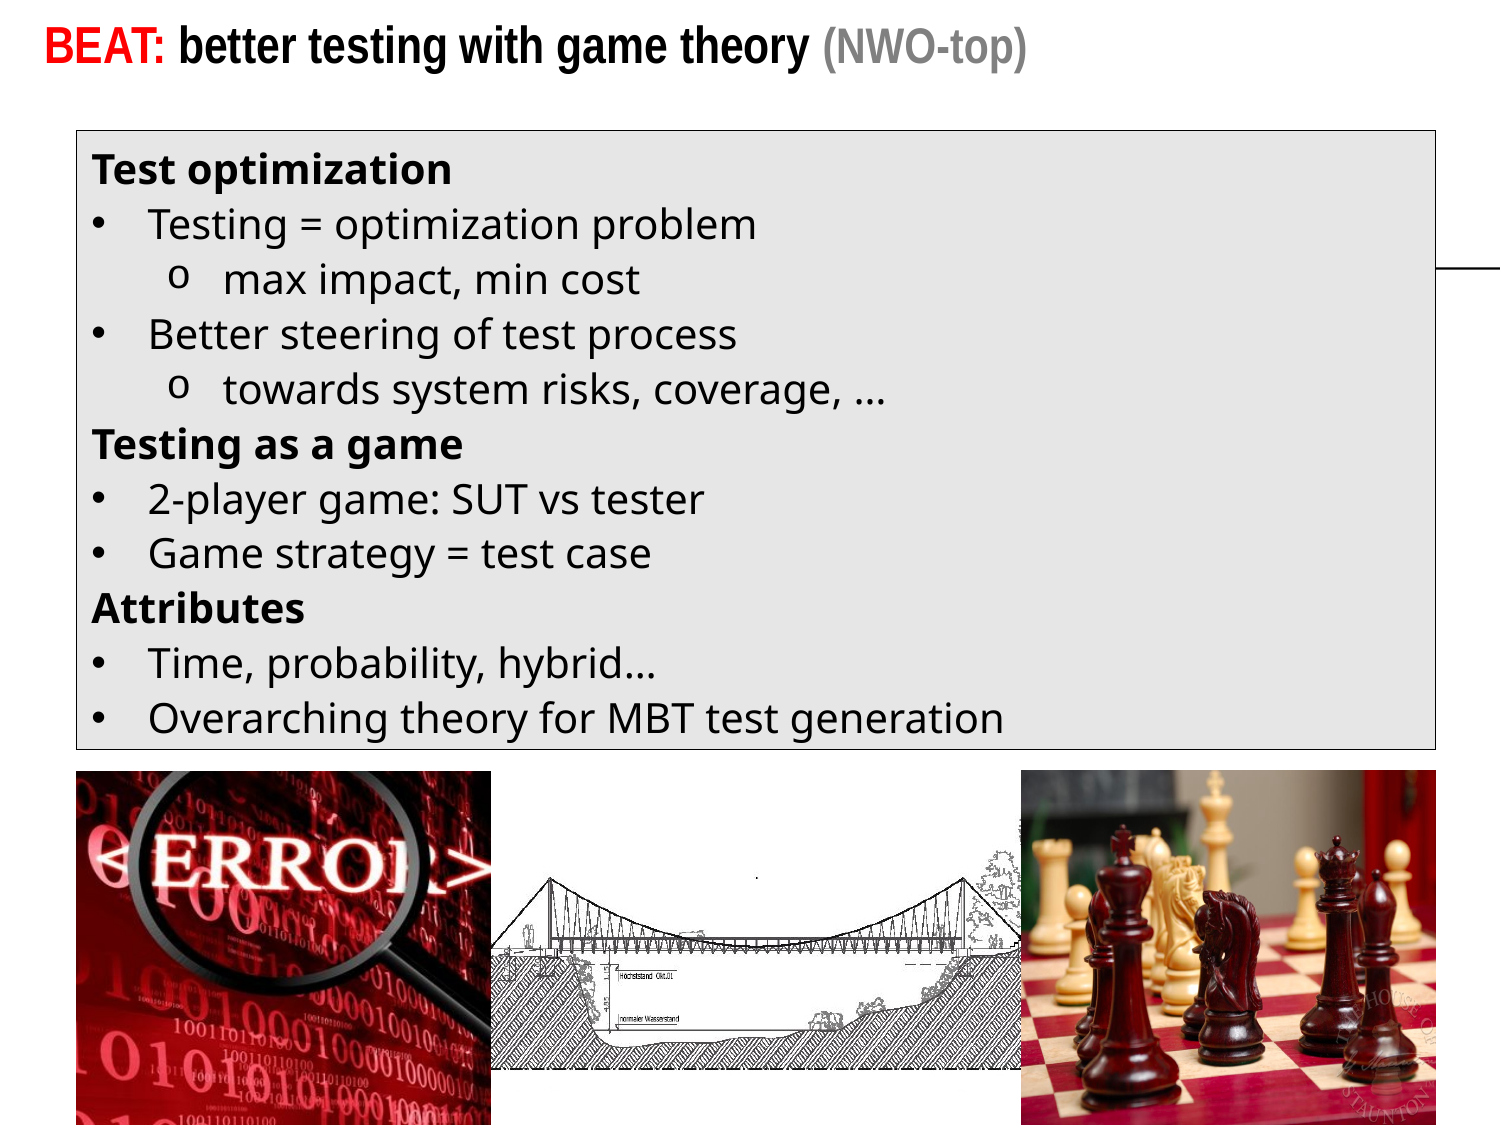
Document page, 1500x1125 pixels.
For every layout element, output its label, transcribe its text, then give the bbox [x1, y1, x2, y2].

picture [76, 770, 1436, 1125]
title BEAT: better testing with game theory (NWO-top) [29, 3, 1471, 90]
text_box Test optimization Testing = optimization problem max impact, min cost Better steering of test process towards system risks, coverage, … Testing as a game 2-player game: SUT vs tester Game strategy = test case Attributes Time, probability, hybrid… Overarching theory for MBT test generation [76, 130, 1436, 750]
